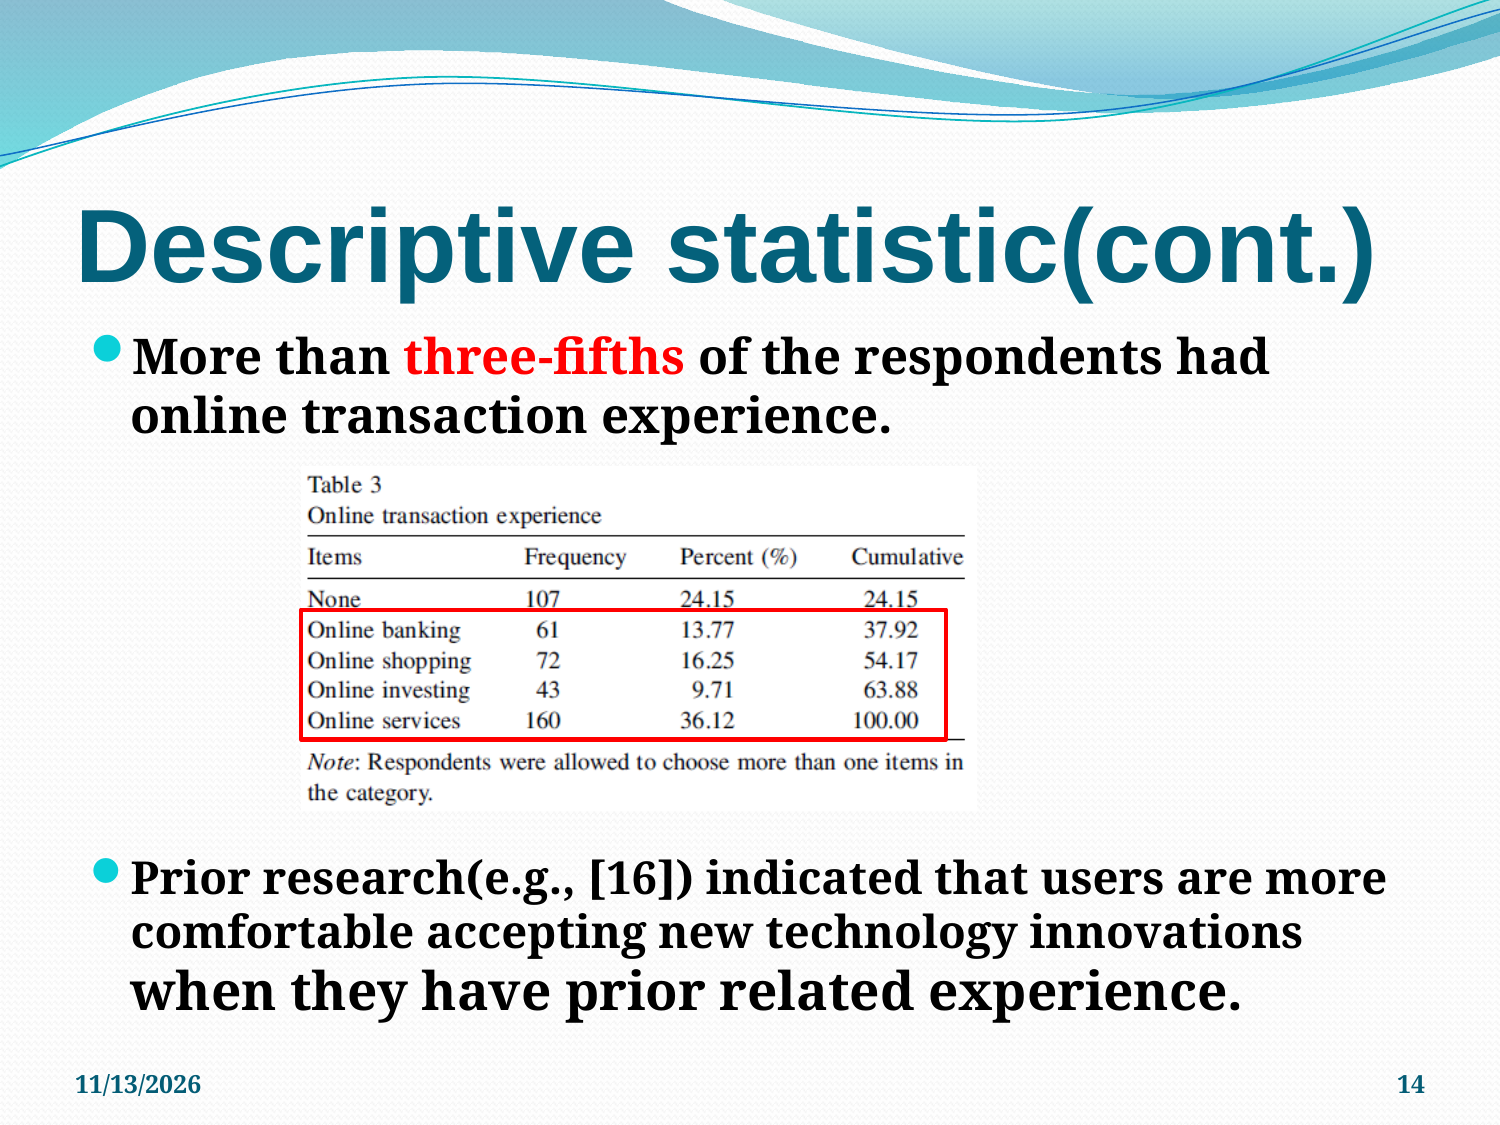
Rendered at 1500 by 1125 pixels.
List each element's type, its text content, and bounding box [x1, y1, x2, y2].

title Descriptive statistic(cont.) [75, 115, 1425, 303]
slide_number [75, 1042, 425, 1103]
picture [300, 466, 977, 811]
list More than three-fifths of the respondents had online transaction experience. Prior research(e.g., [16]) indicated that users are more comfortable accepting new technology innovations when they have prior related experience. [75, 317, 1425, 1038]
slide_number 14 [1299, 1042, 1425, 1103]
slide_number 25 [293, 467, 982, 823]
